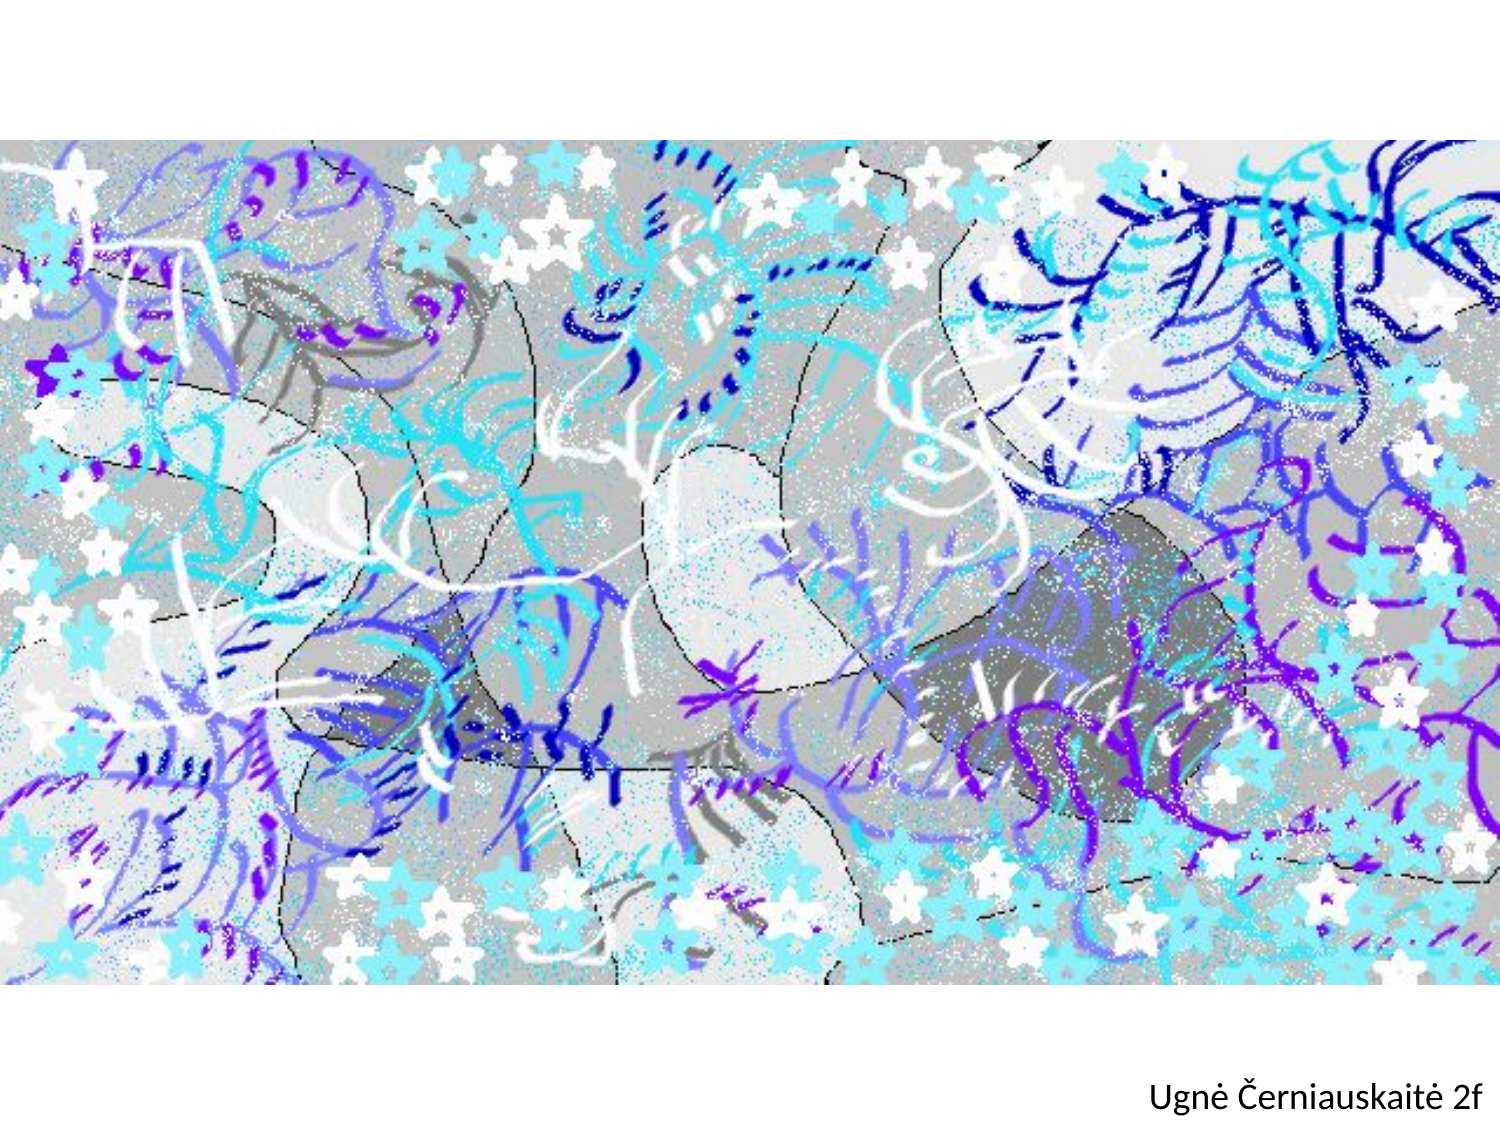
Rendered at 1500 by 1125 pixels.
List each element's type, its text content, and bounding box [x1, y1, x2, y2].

picture [0, 140, 1500, 985]
text_box Ugnė Černiauskaitė 2f [1134, 1064, 1499, 1125]
